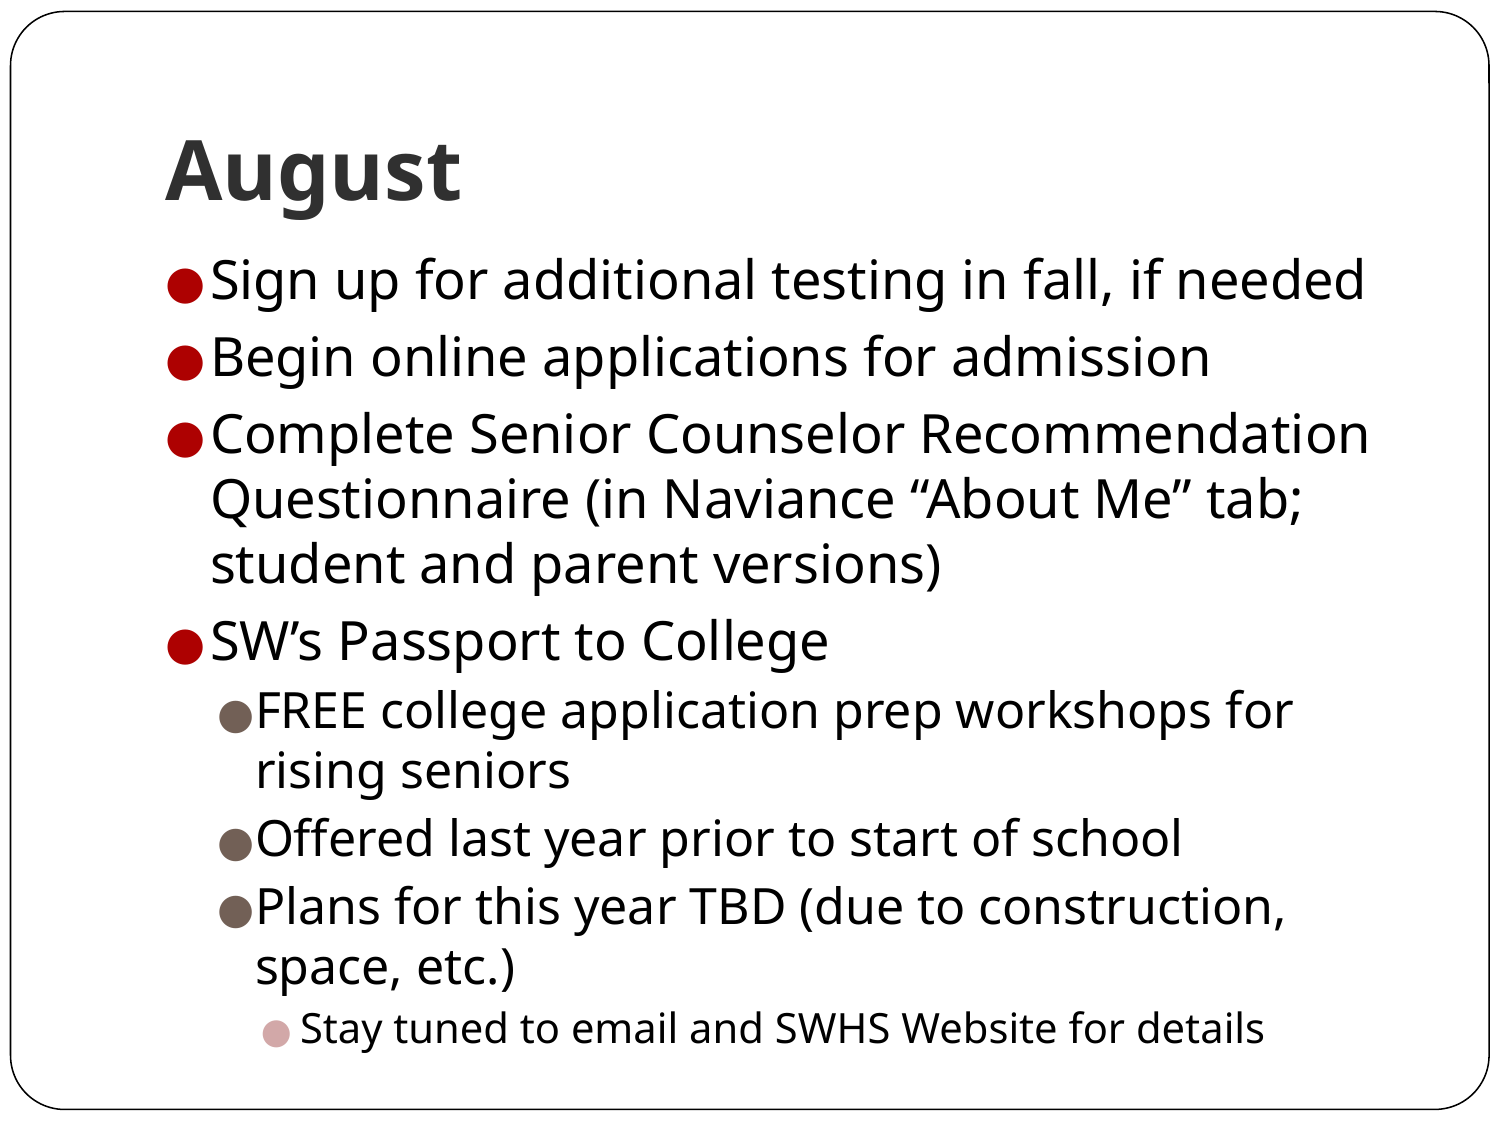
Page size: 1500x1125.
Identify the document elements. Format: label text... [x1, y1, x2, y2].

list Sign up for additional testing in fall, if needed Begin online applications for admission Complete Senior Counselor Recommendation Questionnaire (in Naviance “About Me” tab; student and parent versions) SW’s Passport to College FREE college application prep workshops for rising seniors Offered last year prior to start of school Plans for this year TBD (due to construction, space, etc.) Stay tuned to email and SWHS Website for details [150, 237, 1425, 988]
title August [150, 45, 1425, 233]
